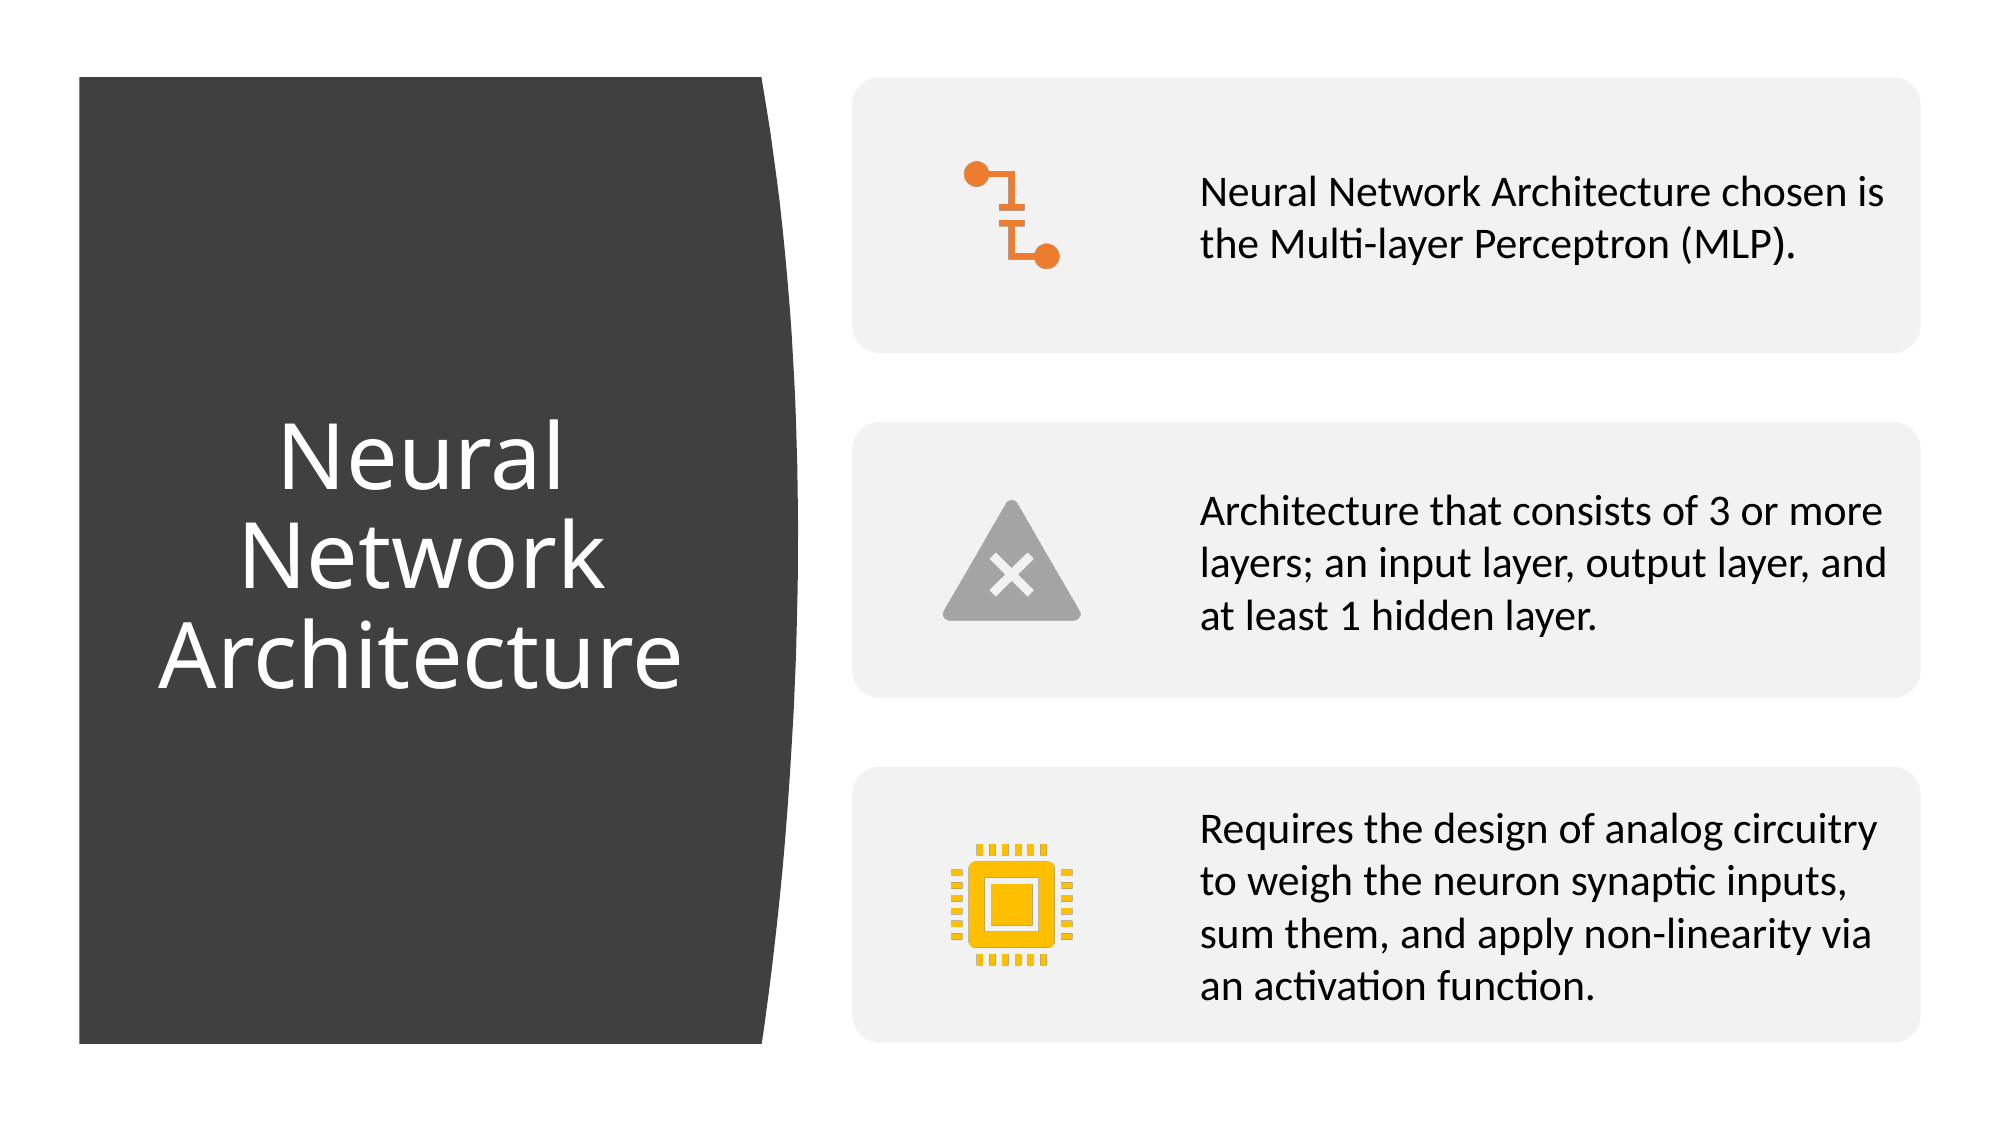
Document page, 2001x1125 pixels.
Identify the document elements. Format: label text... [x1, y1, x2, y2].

title Neural Network Architecture [141, 166, 702, 953]
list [852, 77, 1921, 1043]
text_box [78, 76, 800, 1045]
